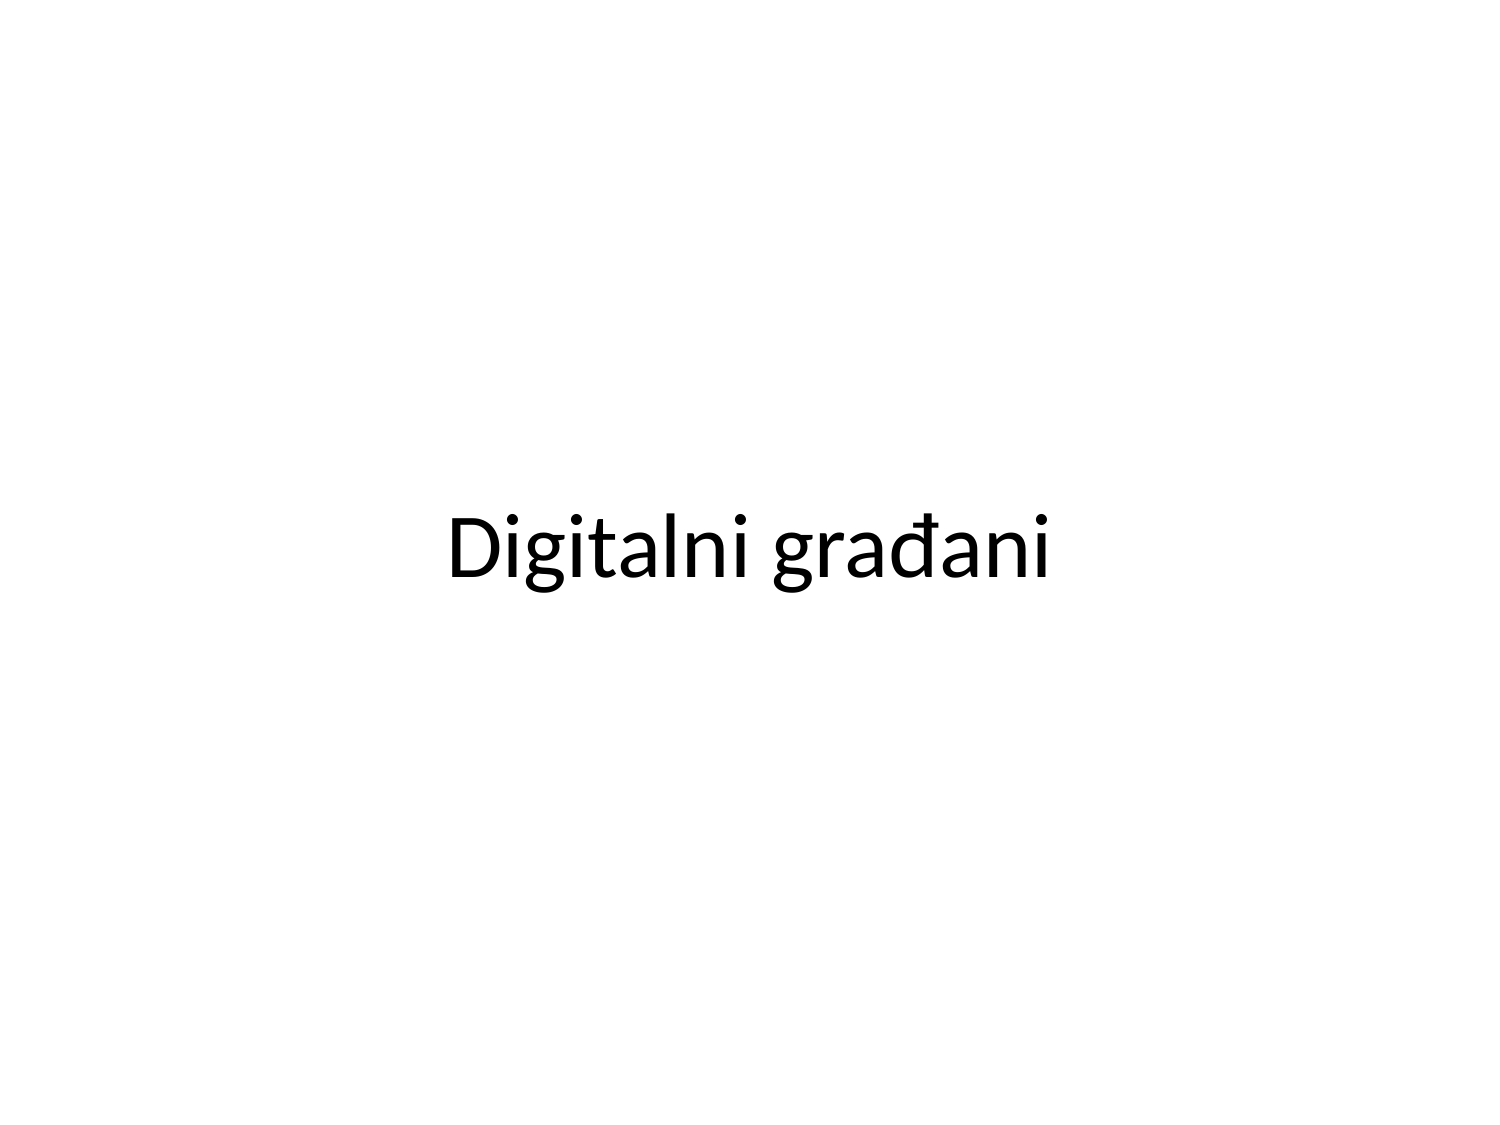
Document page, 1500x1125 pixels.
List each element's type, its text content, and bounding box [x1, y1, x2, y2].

title Digitalni građani [112, 420, 1388, 662]
